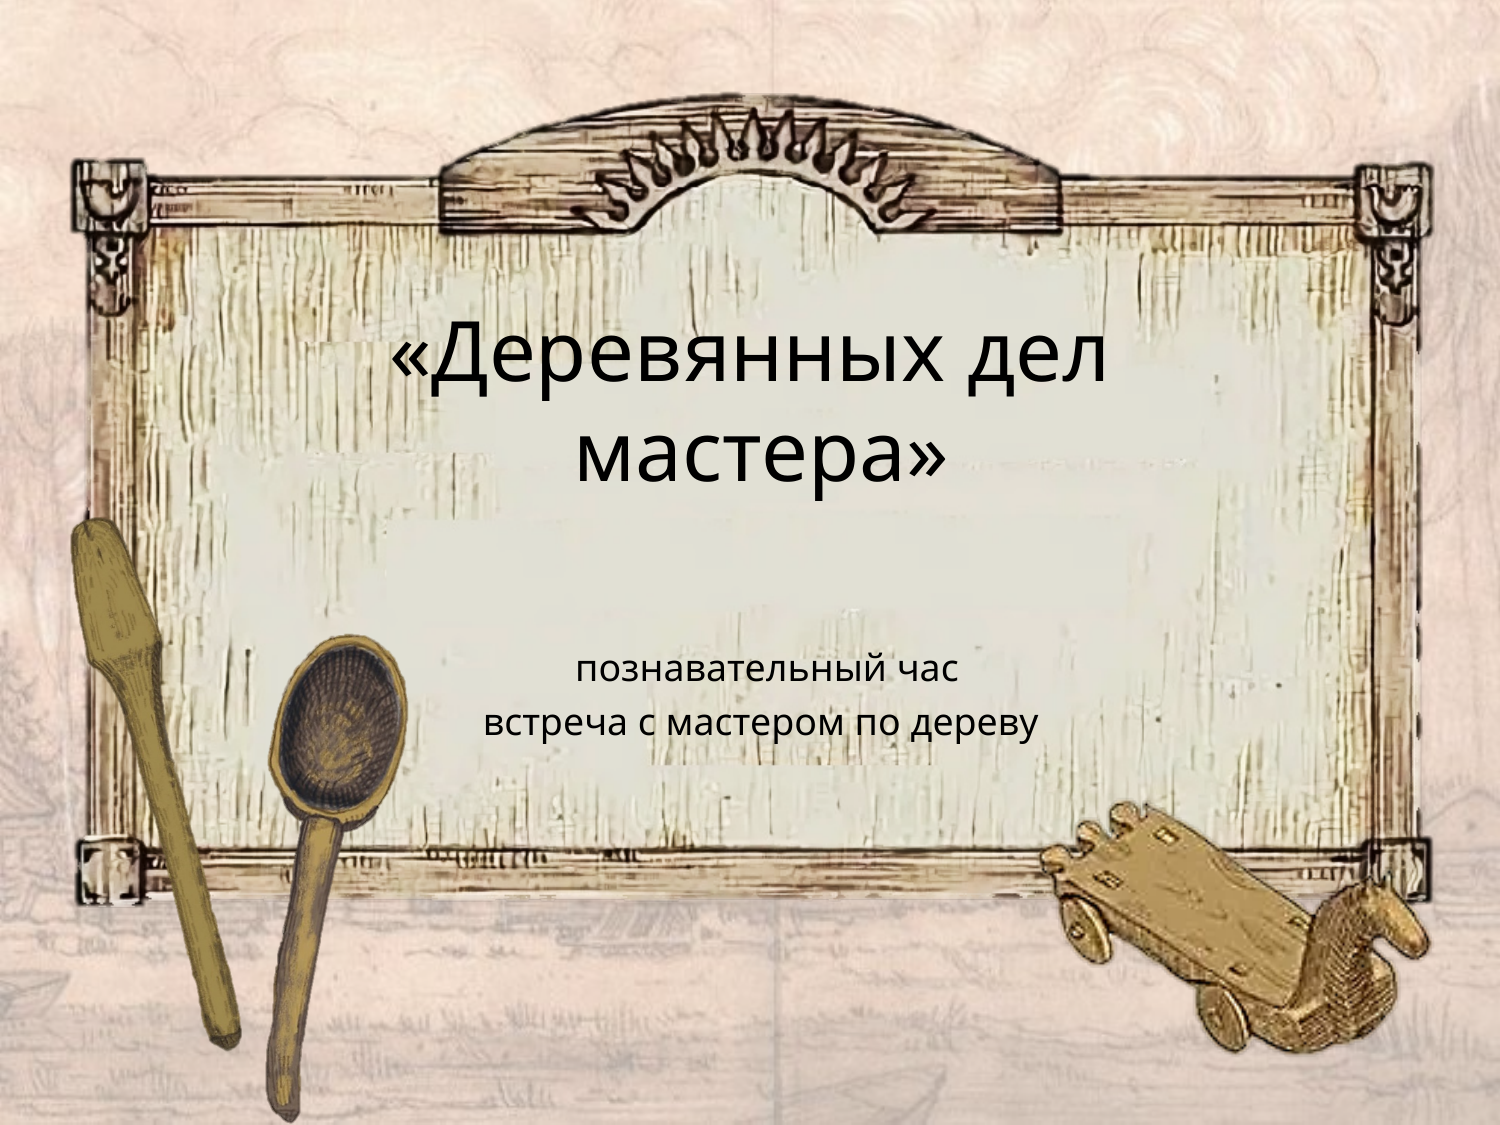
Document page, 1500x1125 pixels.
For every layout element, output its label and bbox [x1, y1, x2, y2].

picture [59, 89, 1444, 1125]
